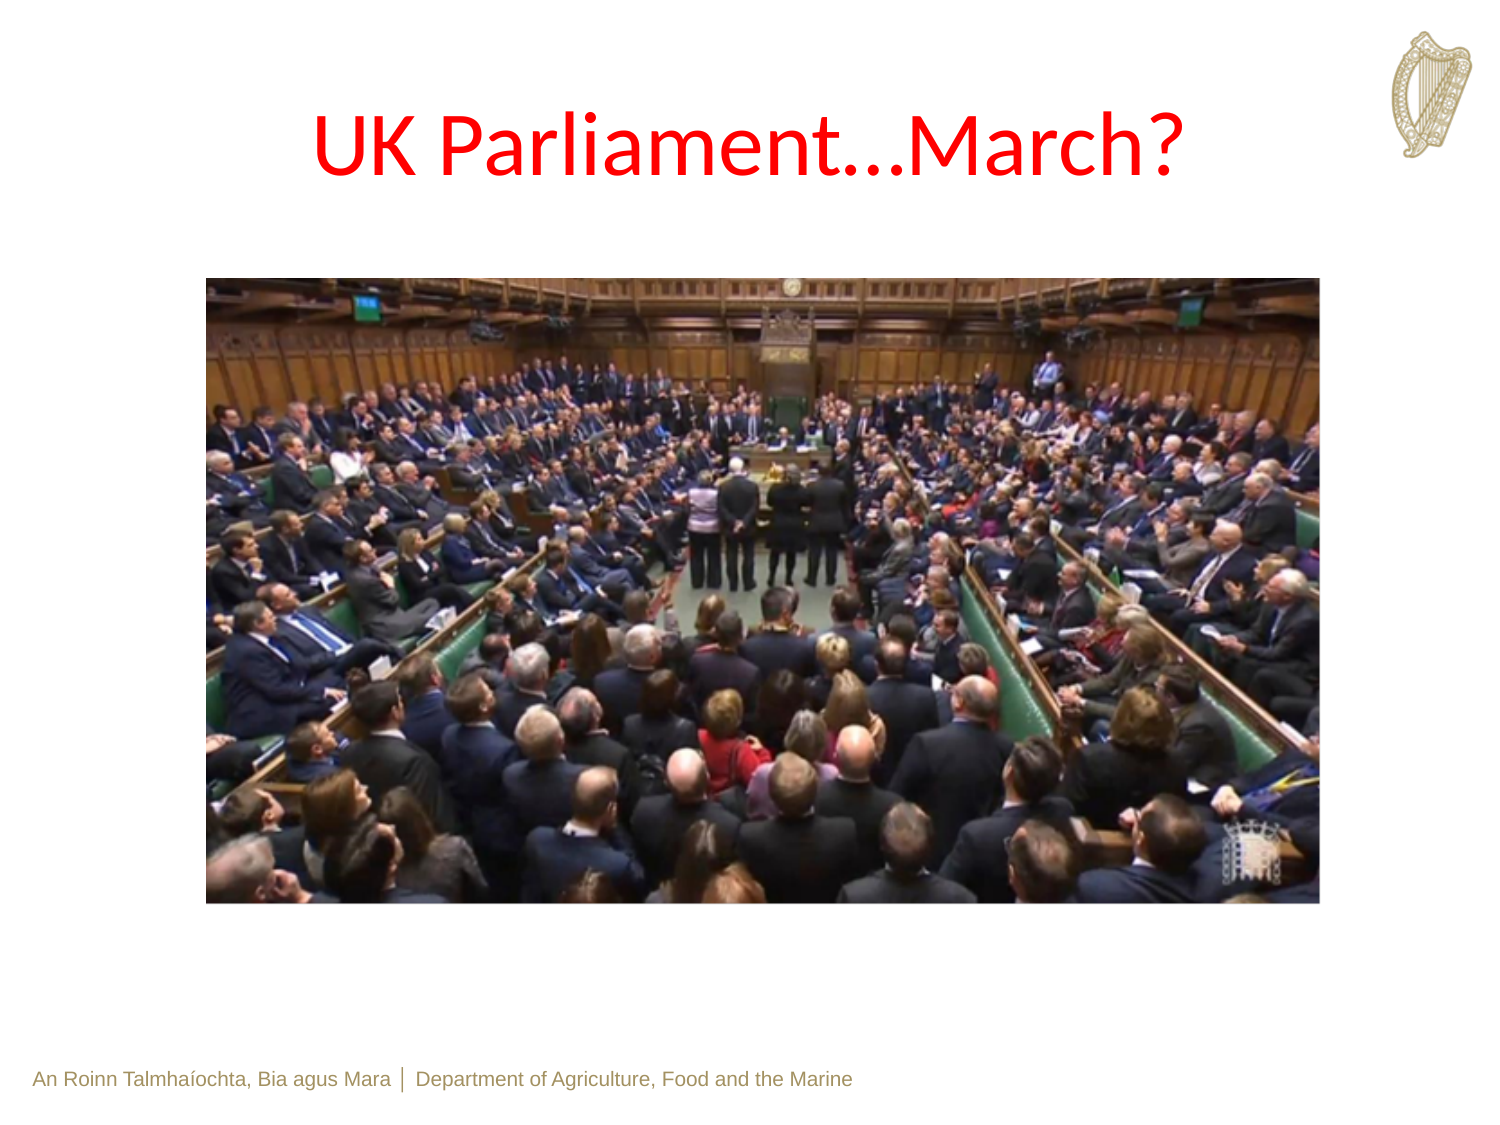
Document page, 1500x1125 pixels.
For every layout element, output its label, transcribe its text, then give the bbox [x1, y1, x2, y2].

title UK Parliament…March? [75, 45, 1425, 233]
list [206, 278, 1322, 906]
picture [1360, 0, 1500, 190]
